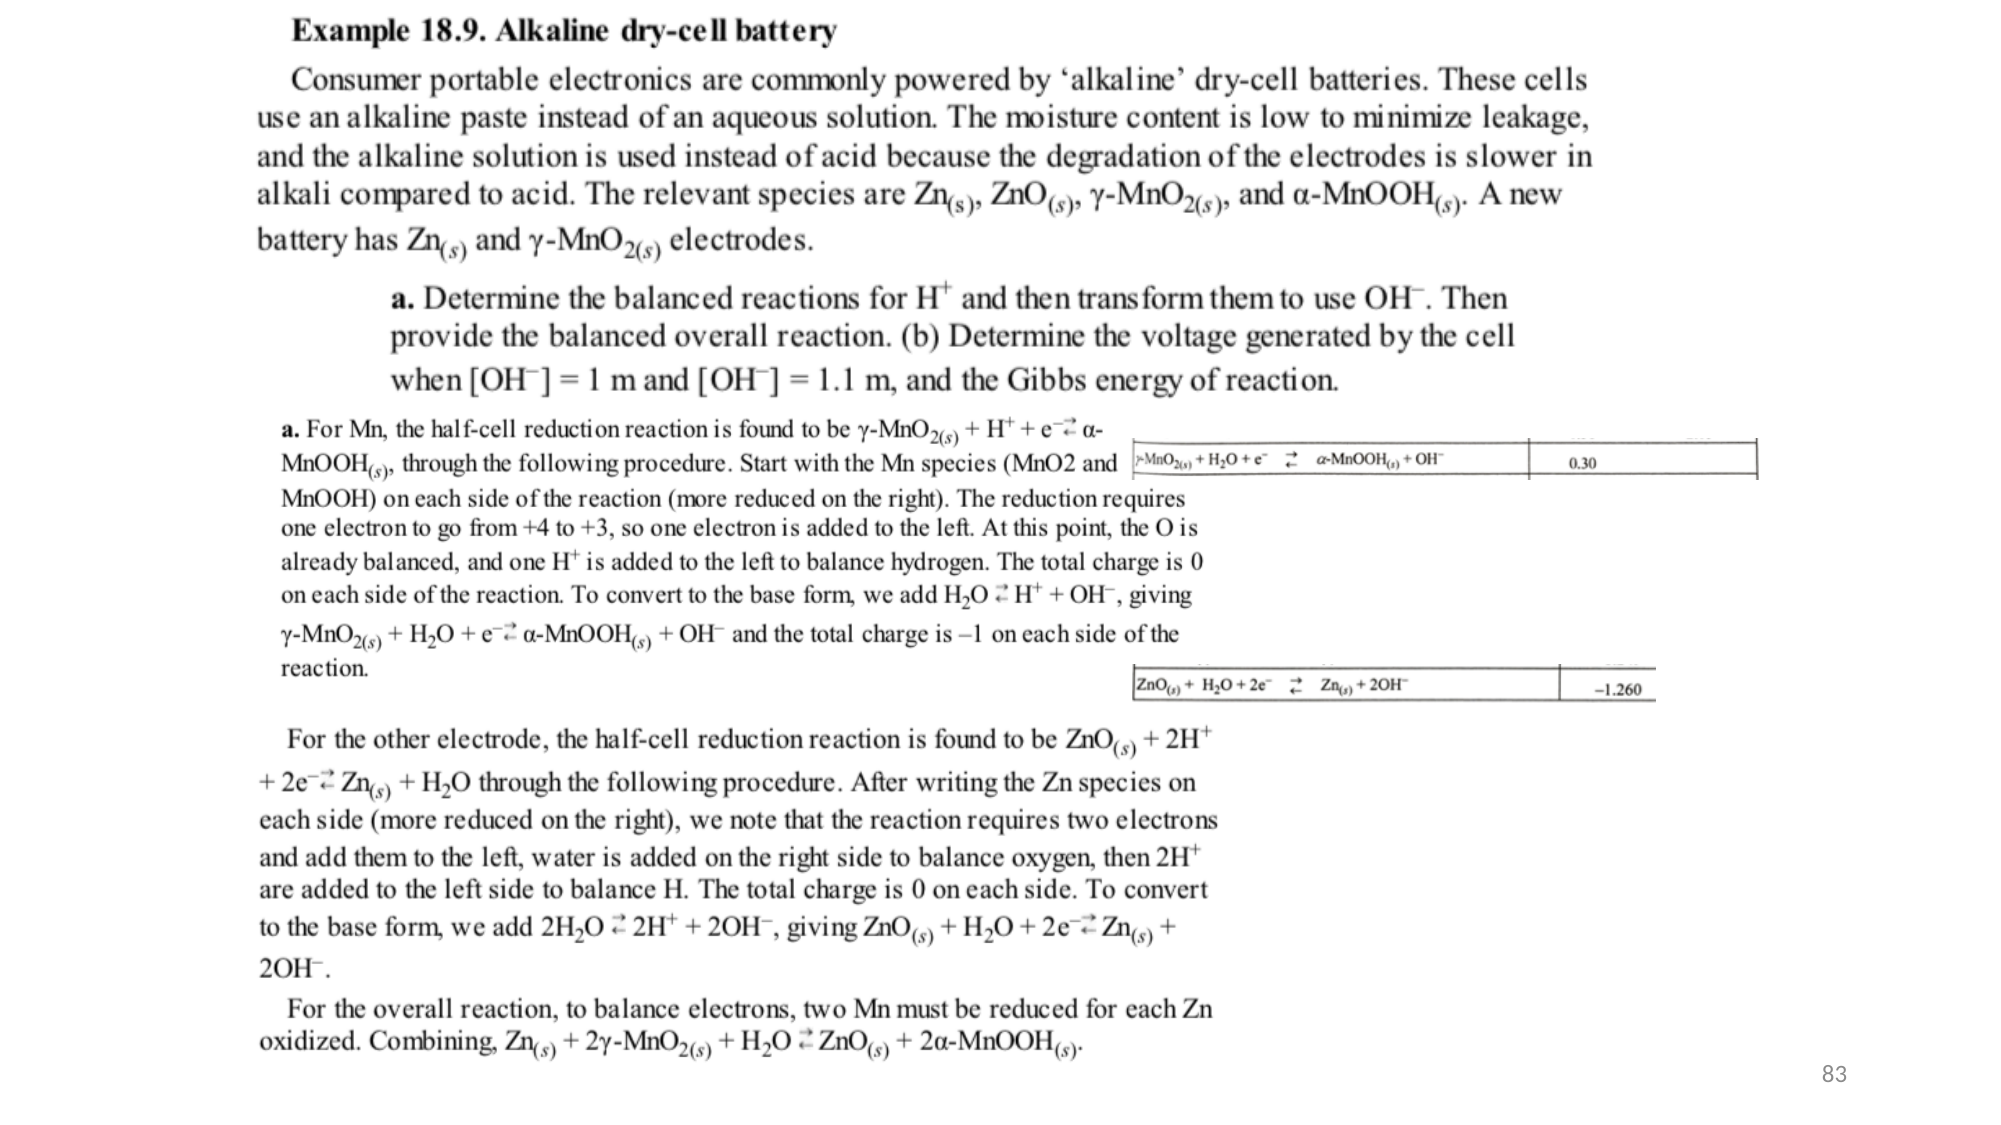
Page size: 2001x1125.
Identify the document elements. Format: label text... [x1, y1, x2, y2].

picture [249, 0, 1768, 703]
slide_number 83 [1412, 1042, 1863, 1103]
picture [254, 722, 1227, 1071]
